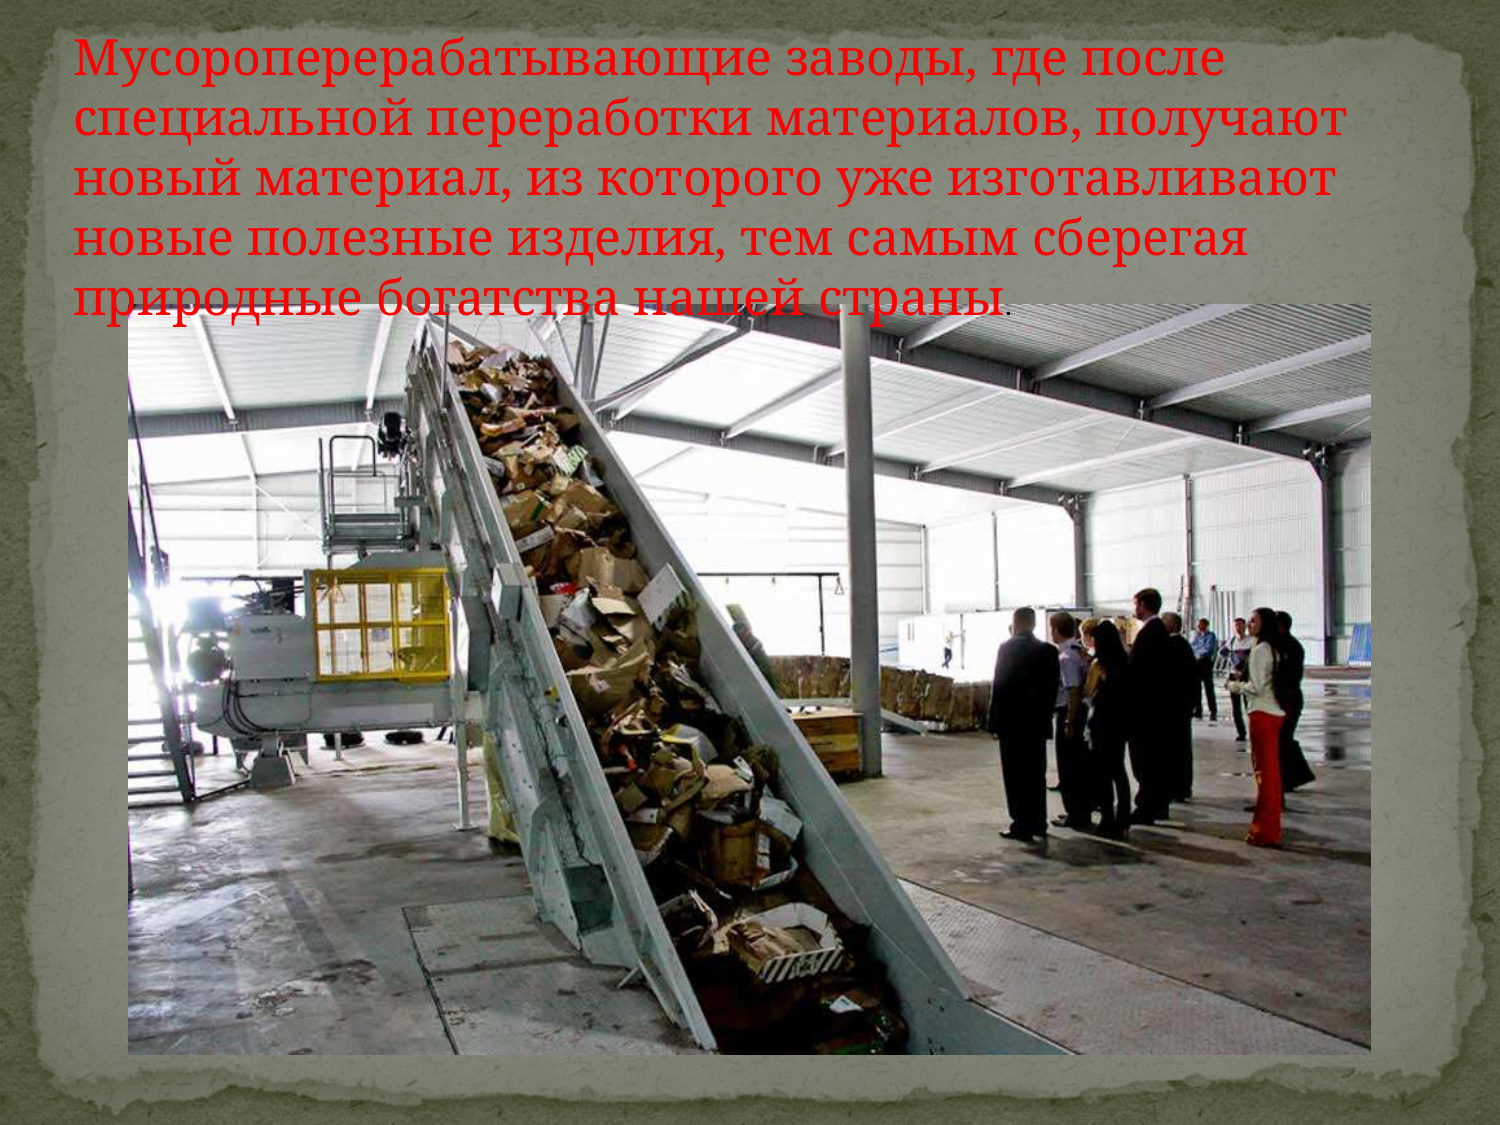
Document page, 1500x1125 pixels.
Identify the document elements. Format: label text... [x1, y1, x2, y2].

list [130, 306, 1370, 1053]
text_box Мусороперерабатывающие заводы, где после специальной переработки материалов, получают новый материал, из которого уже изготавливают новые полезные изделия, тем самым сберегая природные богатства нашей страны. [58, 18, 1453, 334]
